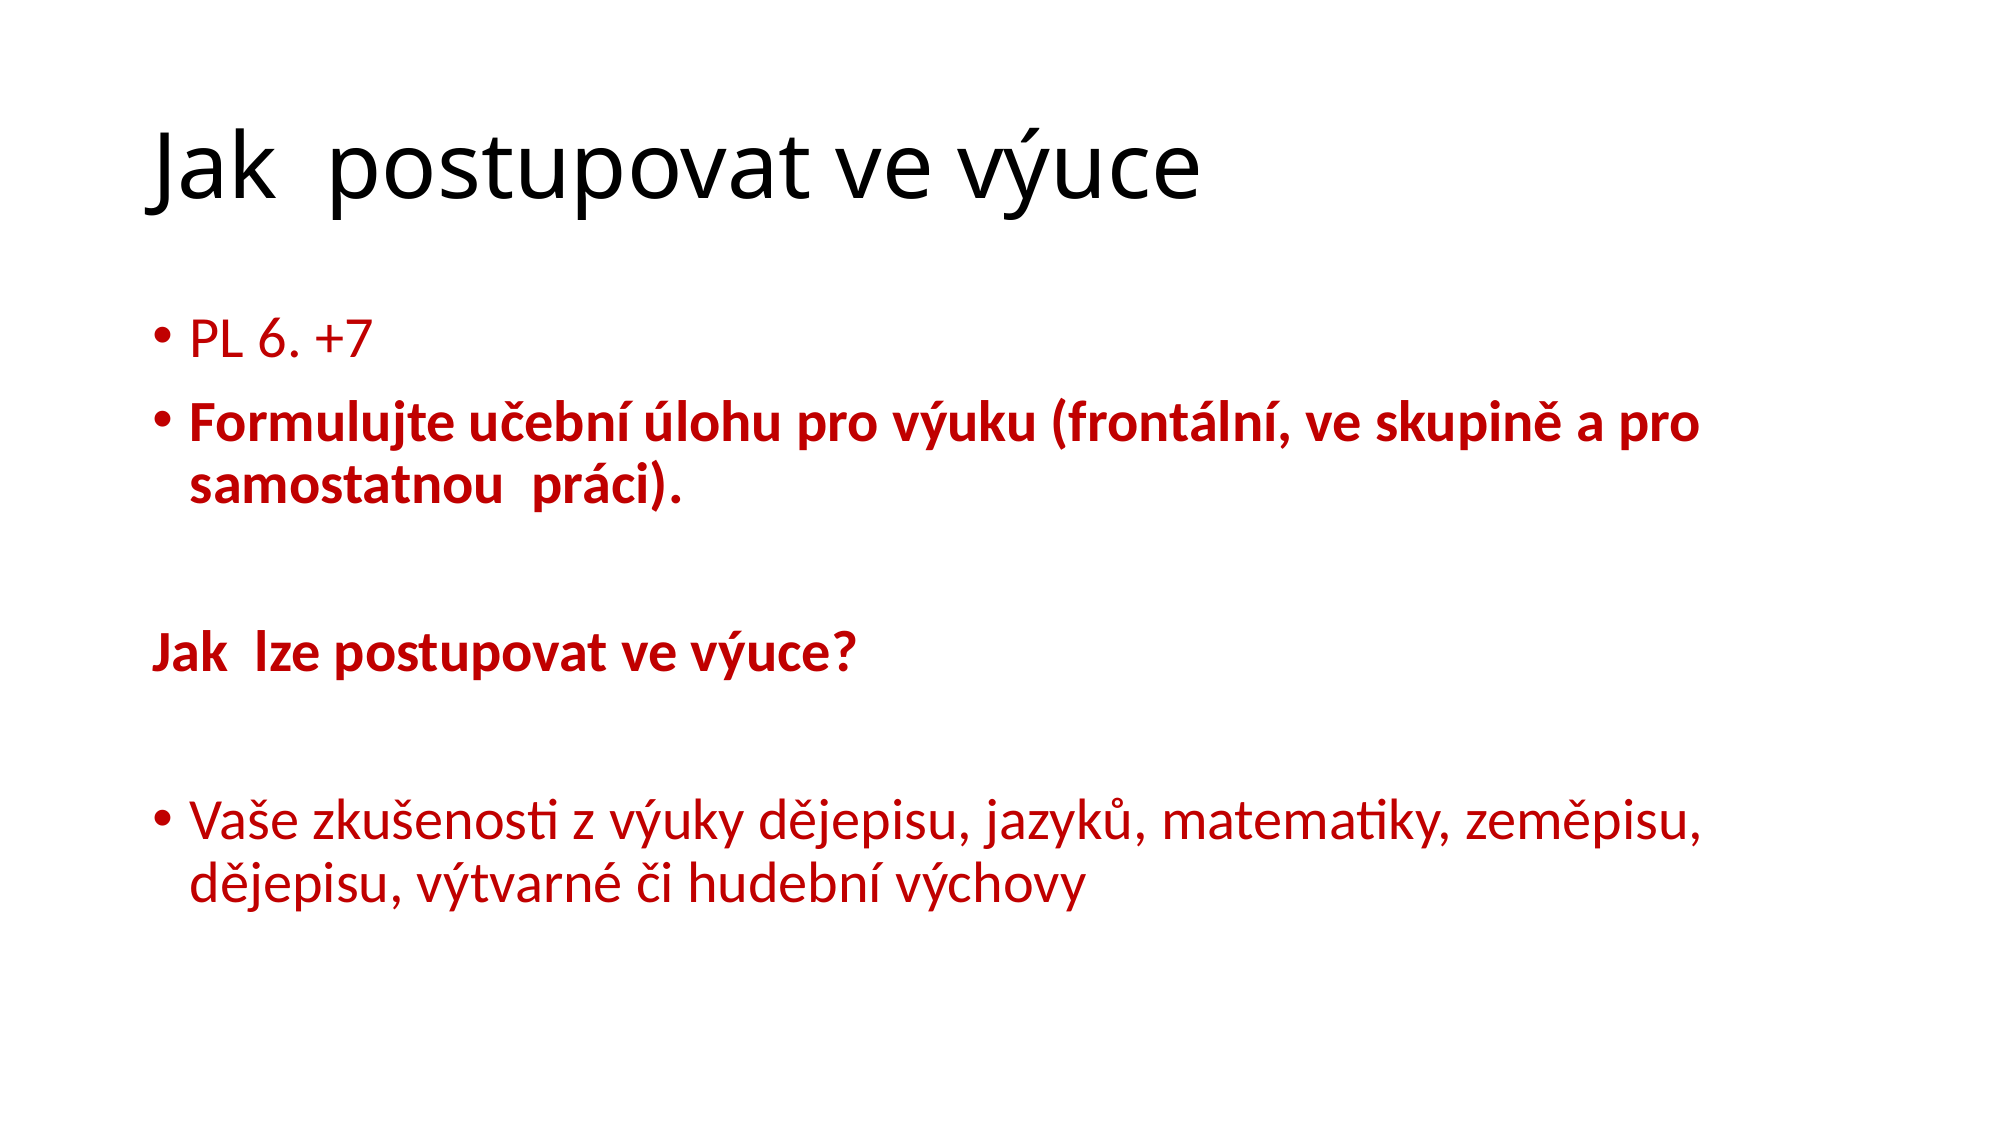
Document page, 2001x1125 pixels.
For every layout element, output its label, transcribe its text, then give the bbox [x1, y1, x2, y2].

list PL 6. +7 Formulujte učební úlohu pro výuku (frontální, ve skupině a pro samostatnou práci). Jak lze postupovat ve výuce? Vaše zkušenosti z výuky dějepisu, jazyků, matematiky, zeměpisu, dějepisu, výtvarné či hudební výchovy [137, 299, 1863, 1014]
title Jak postupovat ve výuce [137, 59, 1863, 278]
